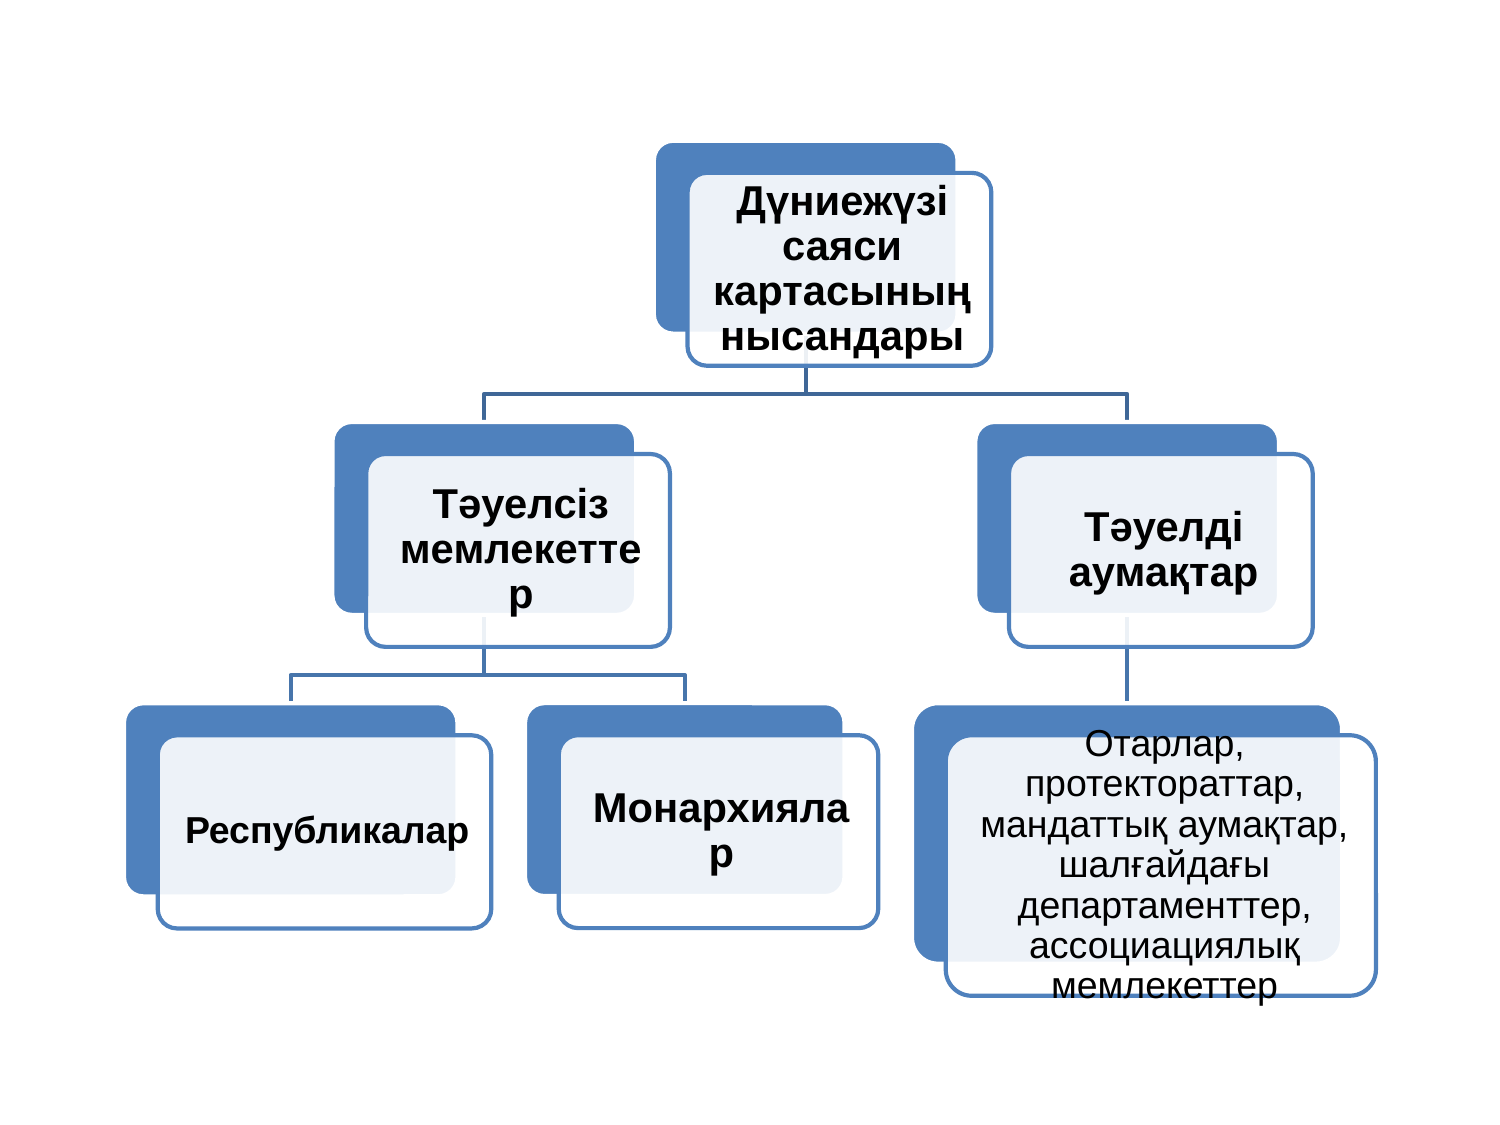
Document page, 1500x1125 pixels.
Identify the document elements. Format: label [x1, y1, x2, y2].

list [123, 101, 1377, 1036]
